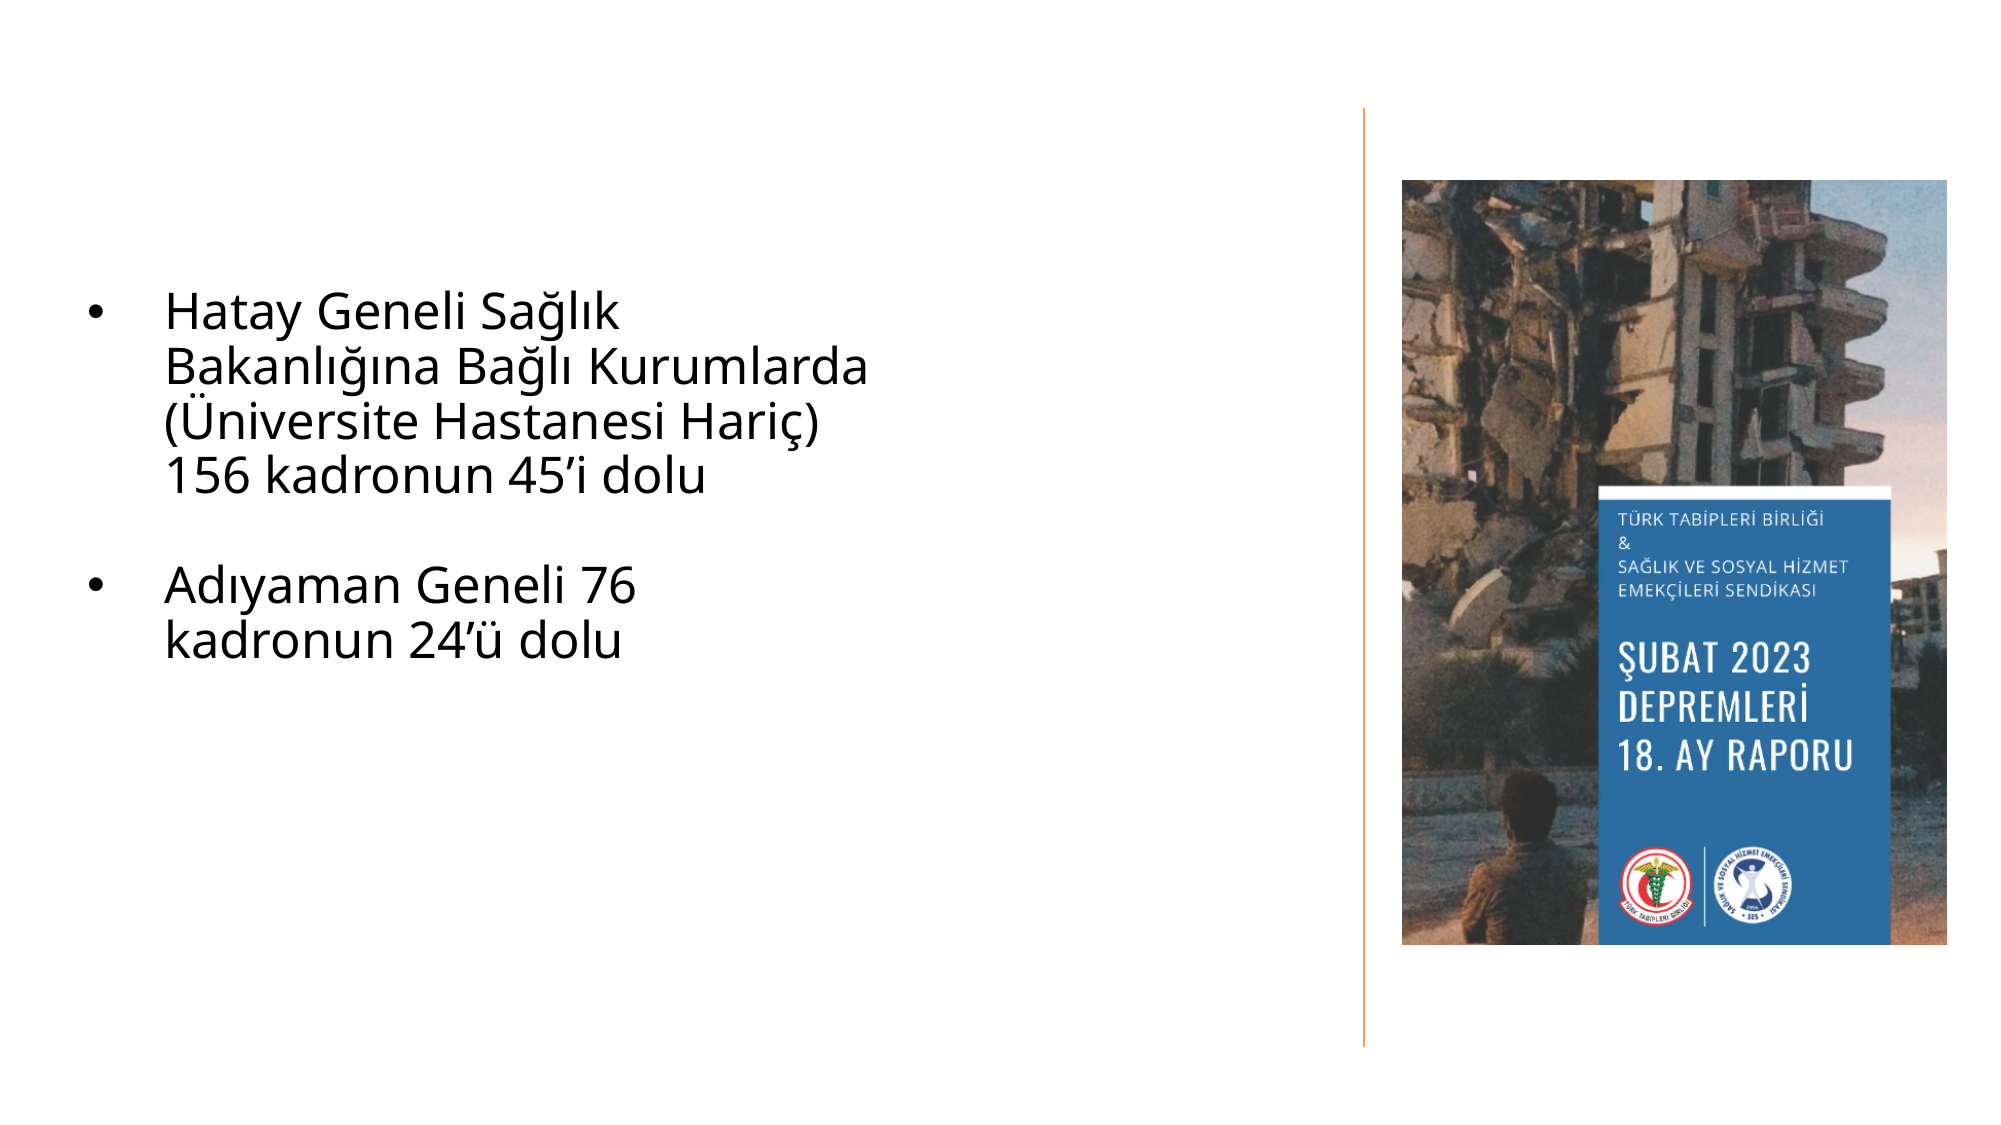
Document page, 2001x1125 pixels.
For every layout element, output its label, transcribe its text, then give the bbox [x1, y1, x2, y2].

picture [1402, 180, 1947, 945]
text_box Hatay Geneli Sağlık Bakanlığına Bağlı Kurumlarda (Üniversite Hastanesi Hariç) 156 kadronun 45’i dolu Adıyaman Geneli 76 kadronun 24’ü dolu [71, 250, 896, 705]
